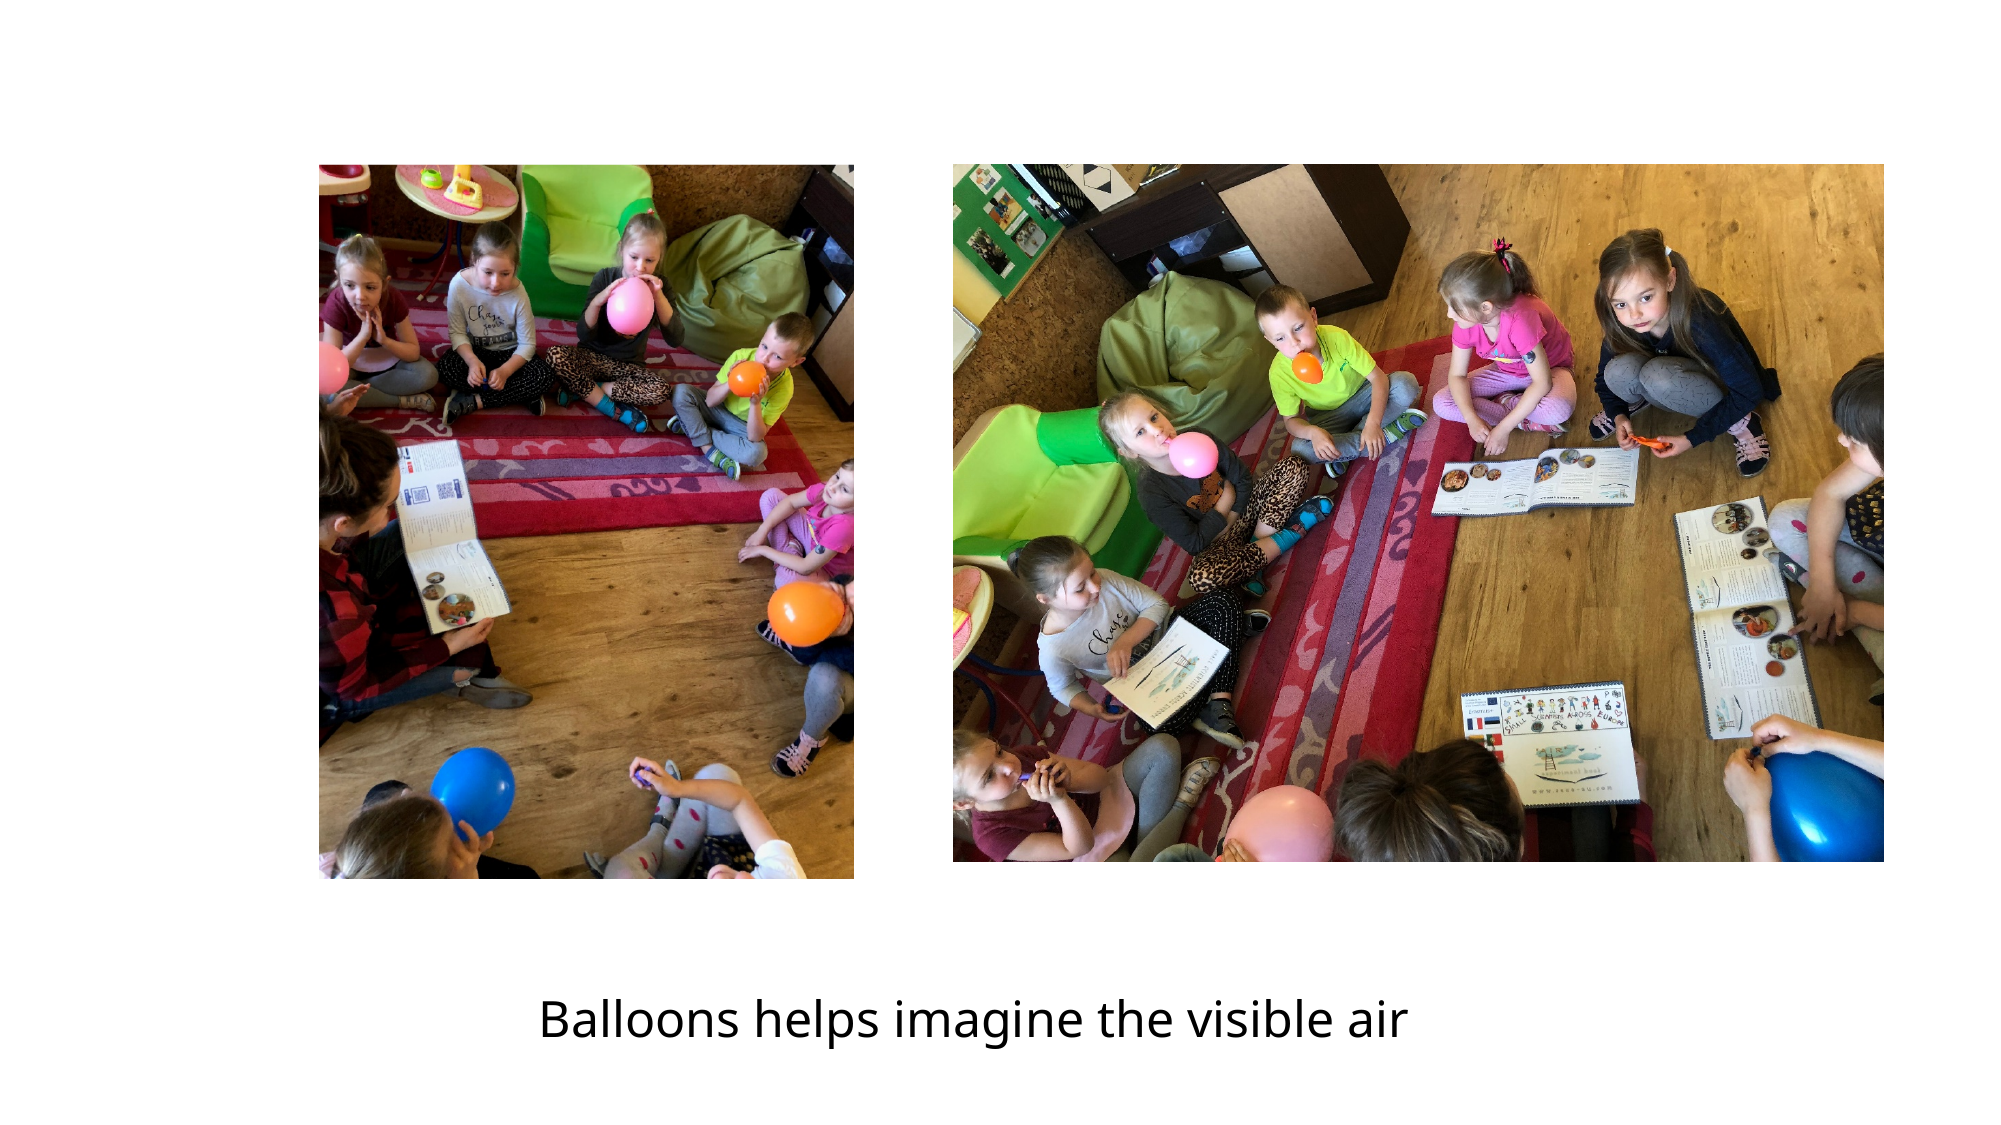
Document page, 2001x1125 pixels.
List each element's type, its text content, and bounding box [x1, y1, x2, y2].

picture [319, 790, 854, 878]
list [228, 253, 943, 790]
picture [953, 164, 1884, 862]
picture [319, 165, 854, 253]
title Balloons helps imagine the visible air [161, 954, 1788, 1088]
